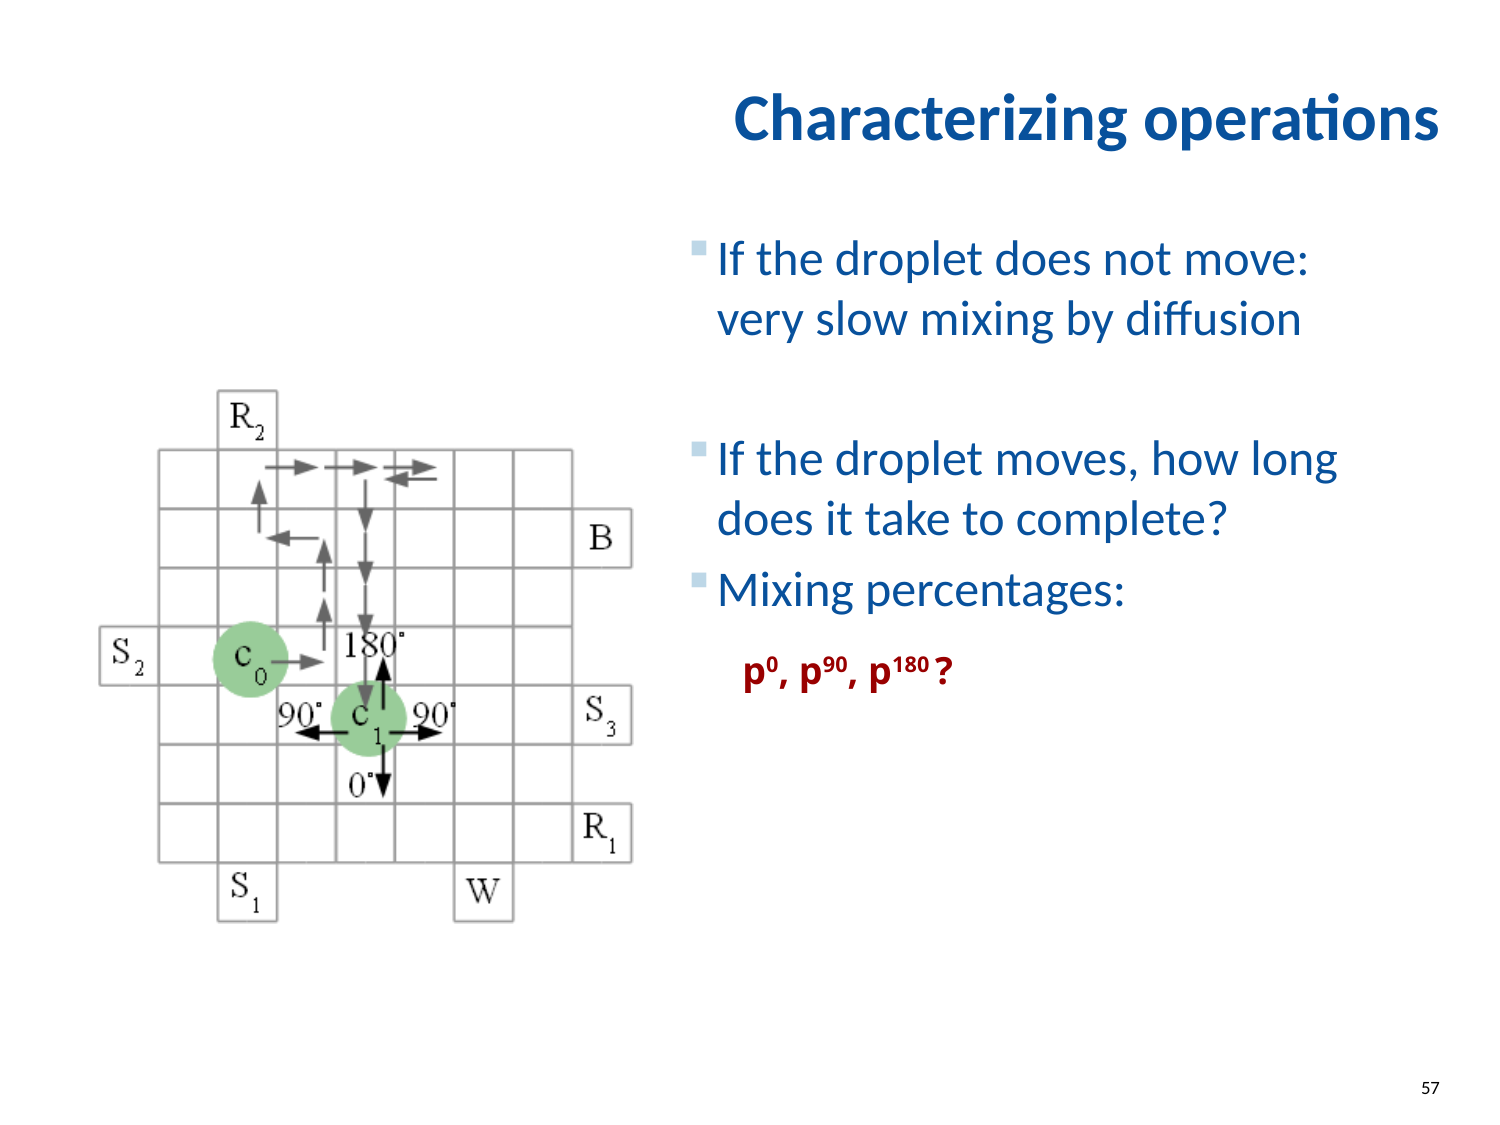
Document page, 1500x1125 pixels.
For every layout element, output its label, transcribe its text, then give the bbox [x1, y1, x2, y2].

list If the droplet does not move: very slow mixing by diffusion If the droplet moves, how long does it take to complete? Mixing percentages: [687, 224, 1436, 788]
picture [98, 389, 634, 925]
title Characterizing operations [58, 0, 1442, 154]
text_box p0, p90, p180 ? [727, 640, 1146, 713]
